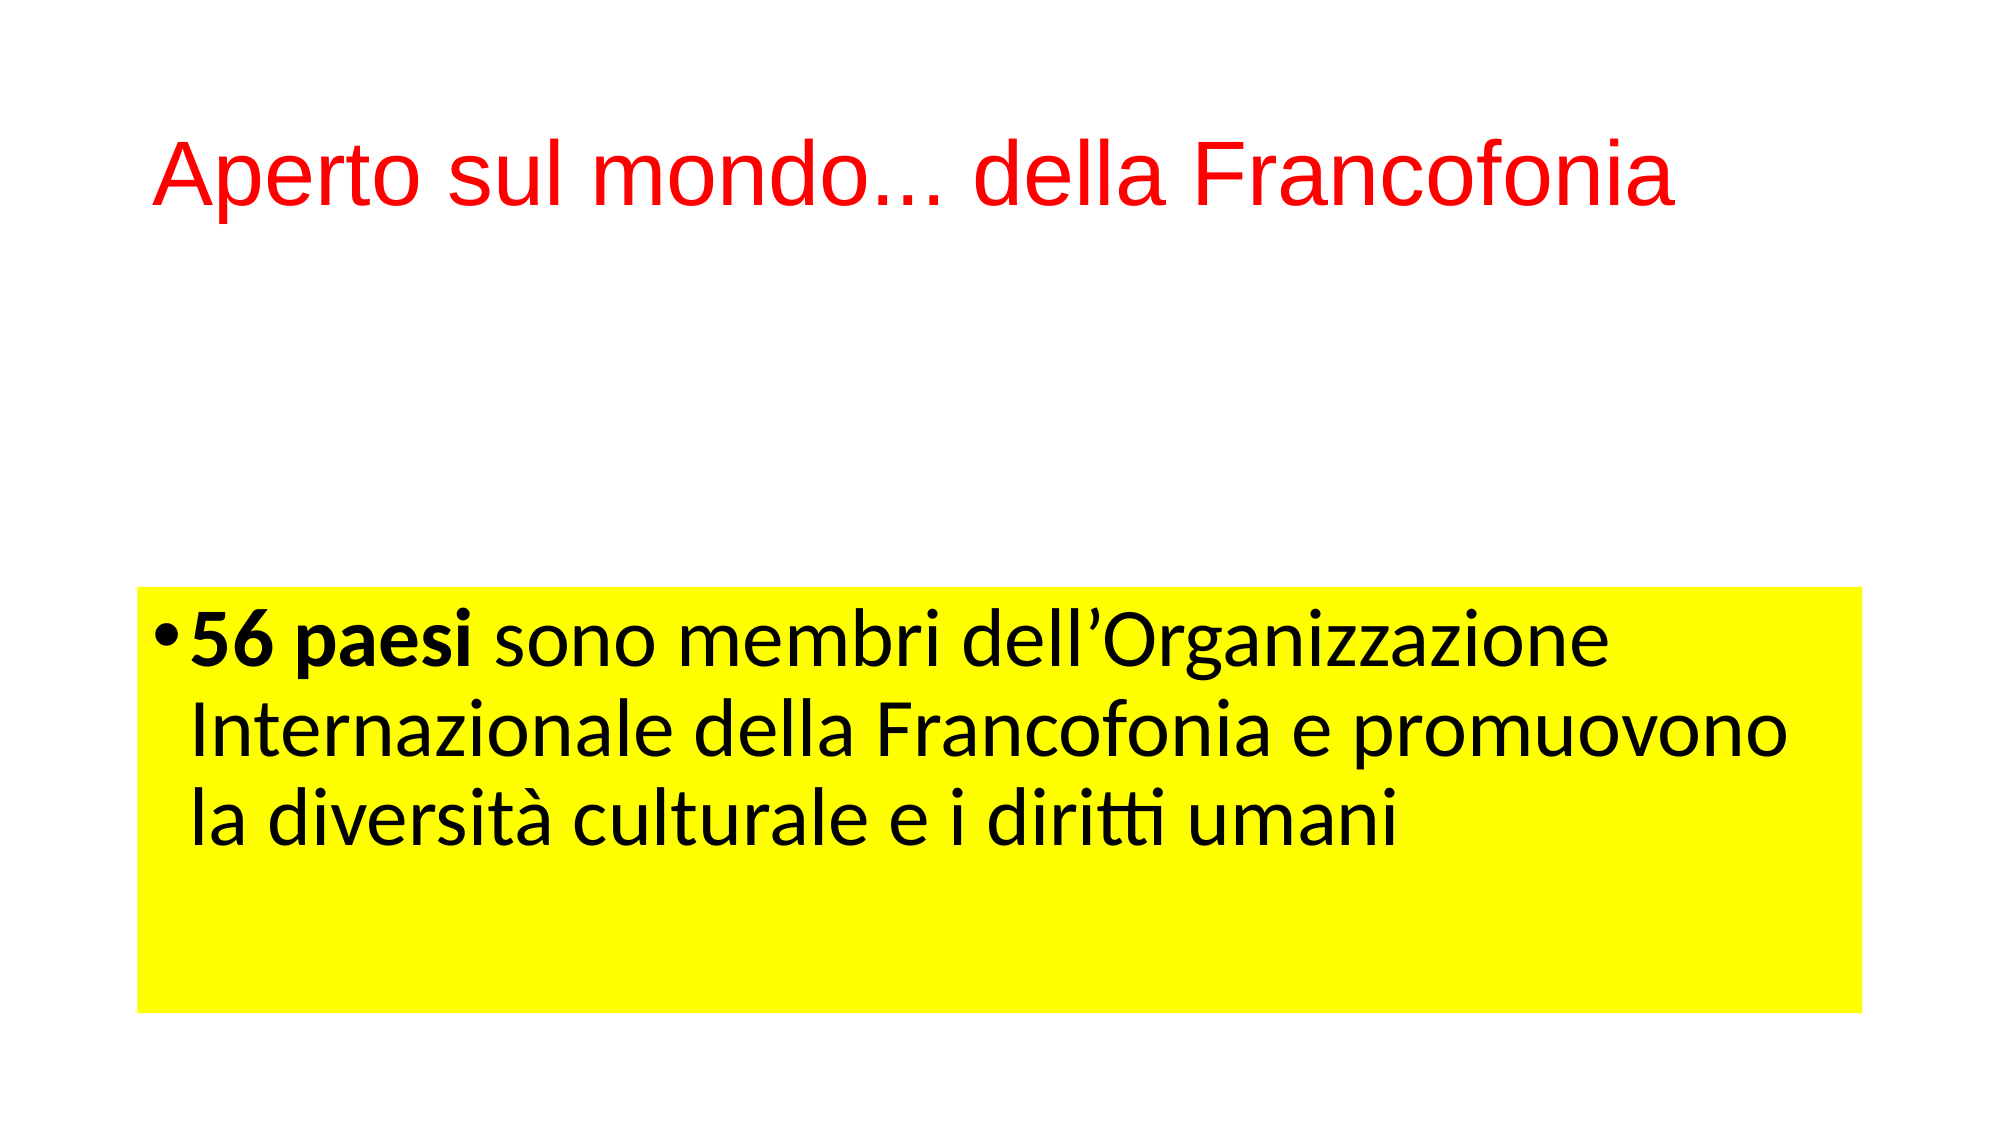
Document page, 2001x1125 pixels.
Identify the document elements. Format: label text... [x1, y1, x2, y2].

title Aperto sul mondo... della Francofonia [137, 67, 1734, 271]
list 56 paesi sono membri dell’Organizzazione Internazionale della Francofonia e promuovono la diversità culturale e i diritti umani [137, 586, 1863, 1014]
